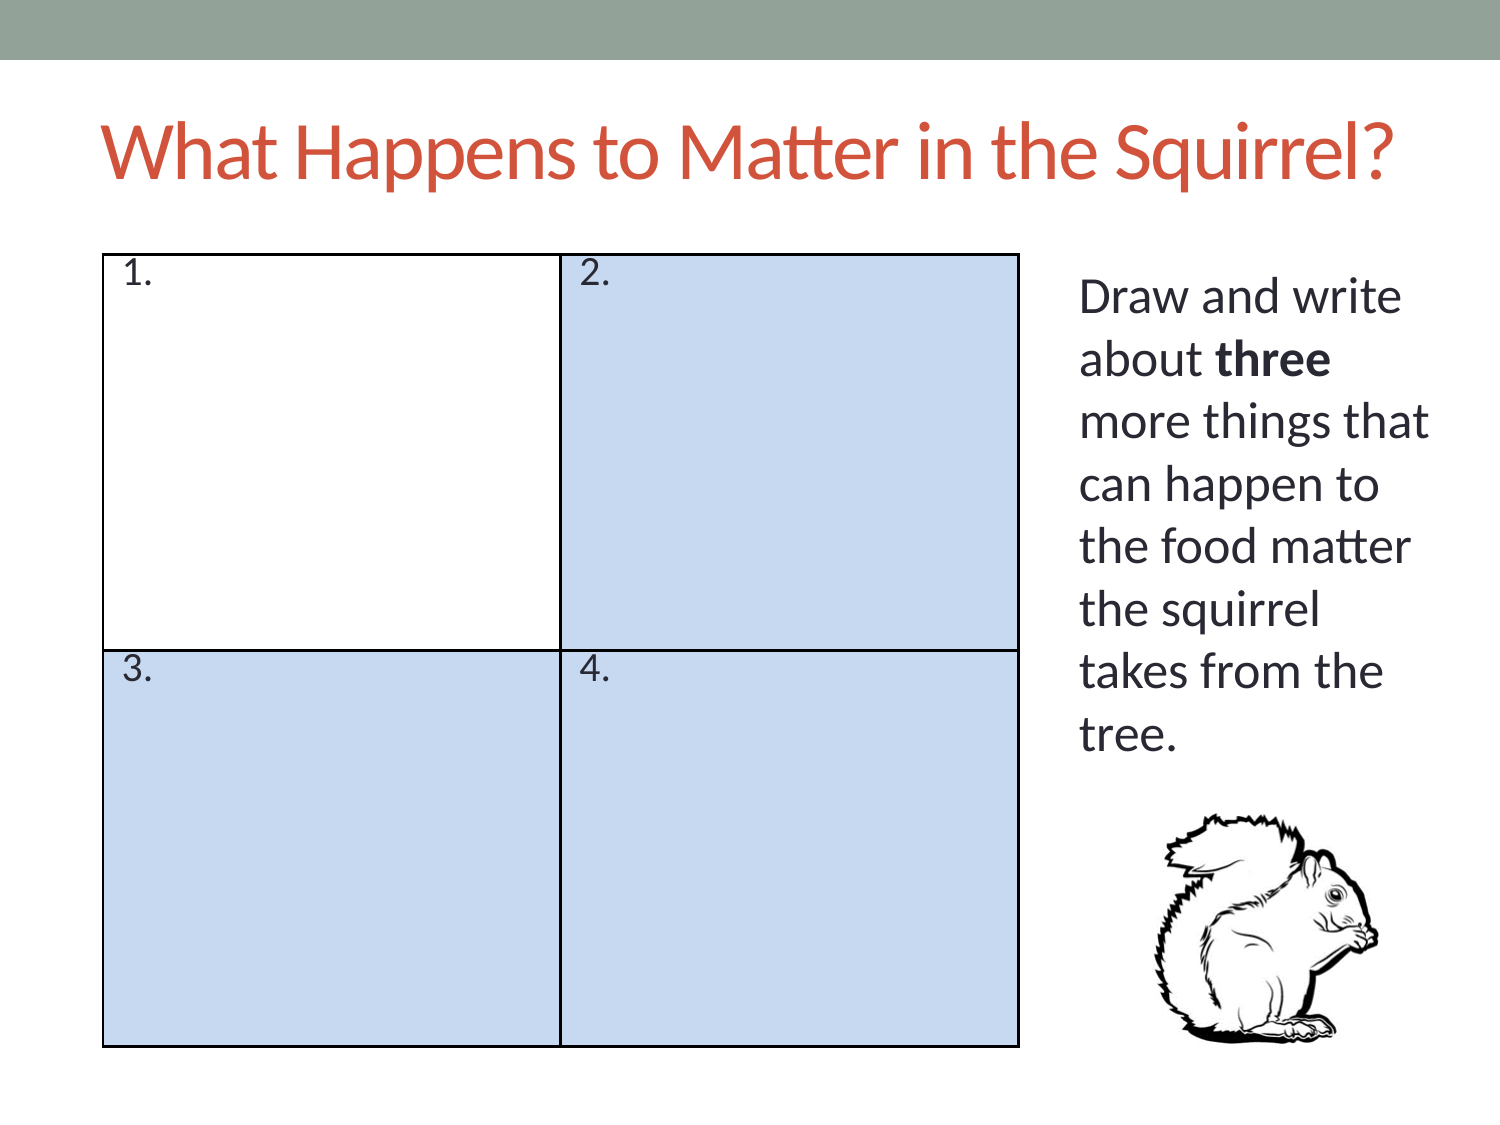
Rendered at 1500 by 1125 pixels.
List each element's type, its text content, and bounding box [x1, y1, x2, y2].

text_box Draw and write about three more things that can happen to the food matter the squirrel takes from the tree. [1063, 254, 1447, 770]
table_header 1. [104, 256, 559, 649]
title What Happens to Matter in the Squirrel? [75, 64, 1425, 228]
table_cell 4. [562, 652, 1017, 1045]
table_cell 3. [104, 652, 559, 1045]
picture [1147, 806, 1471, 1110]
table_header 2. [562, 256, 1017, 649]
